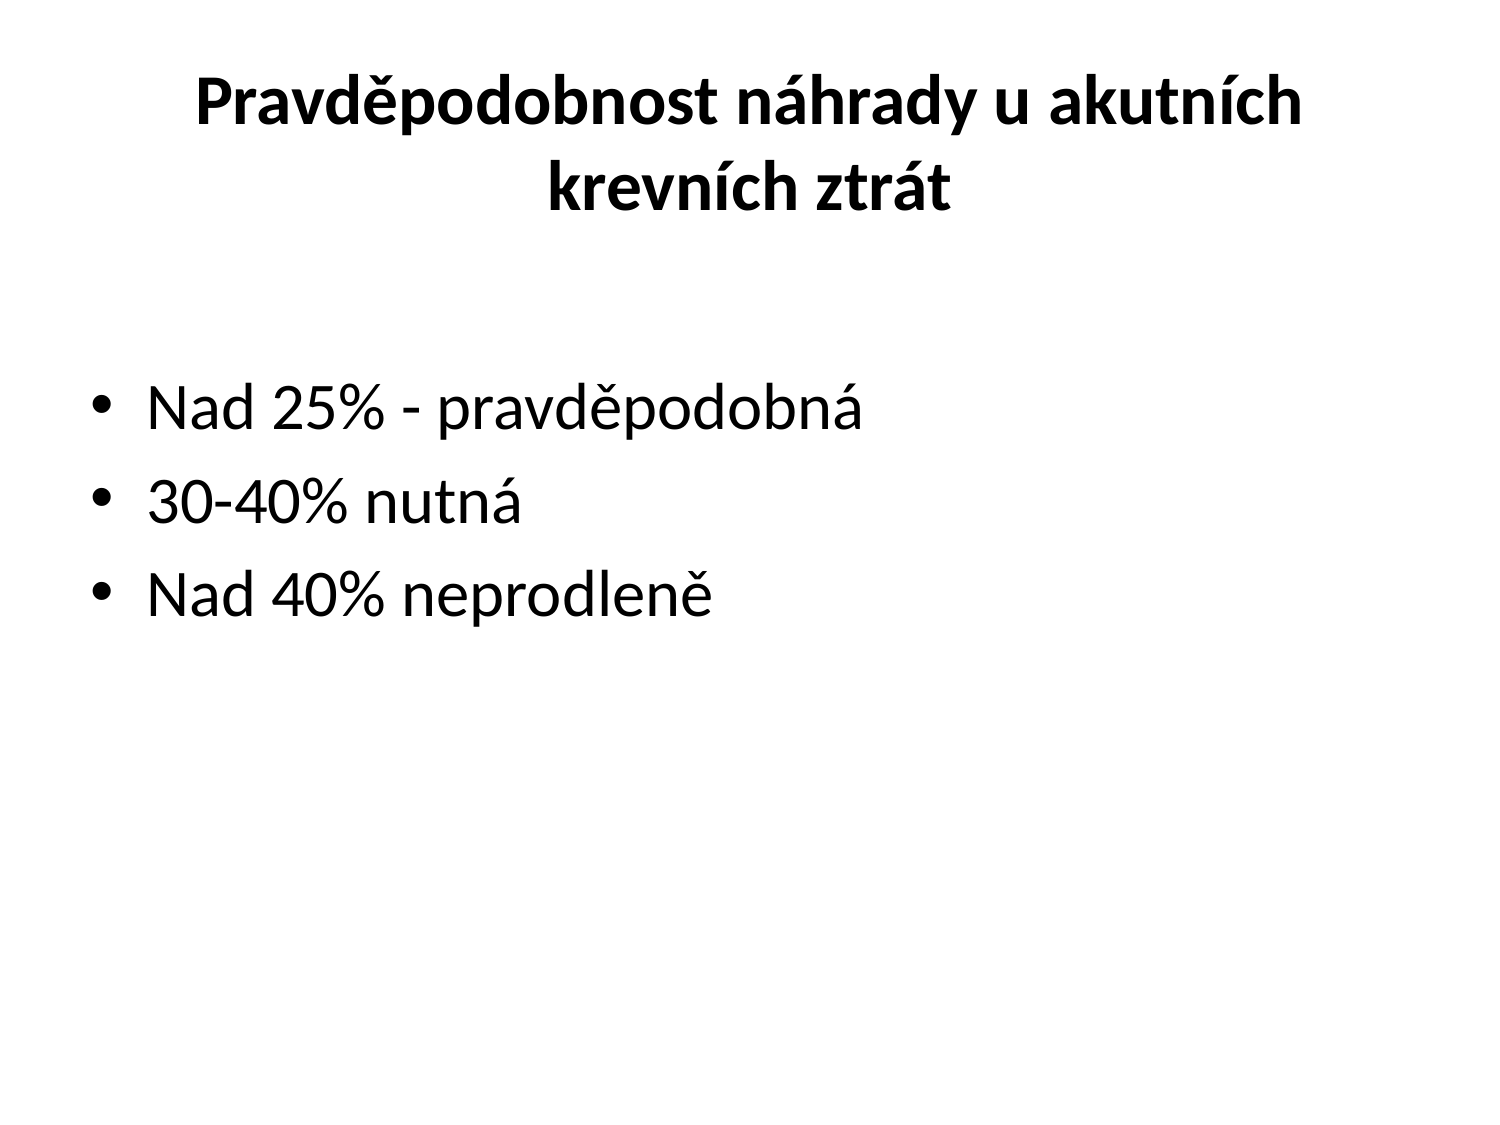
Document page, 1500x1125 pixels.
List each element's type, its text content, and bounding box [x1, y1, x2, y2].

list Nad 25% - pravděpodobná 30-40% nutná Nad 40% neprodleně [75, 262, 1425, 1005]
title Pravděpodobnost náhrady u akutních krevních ztrát [75, 45, 1425, 233]
